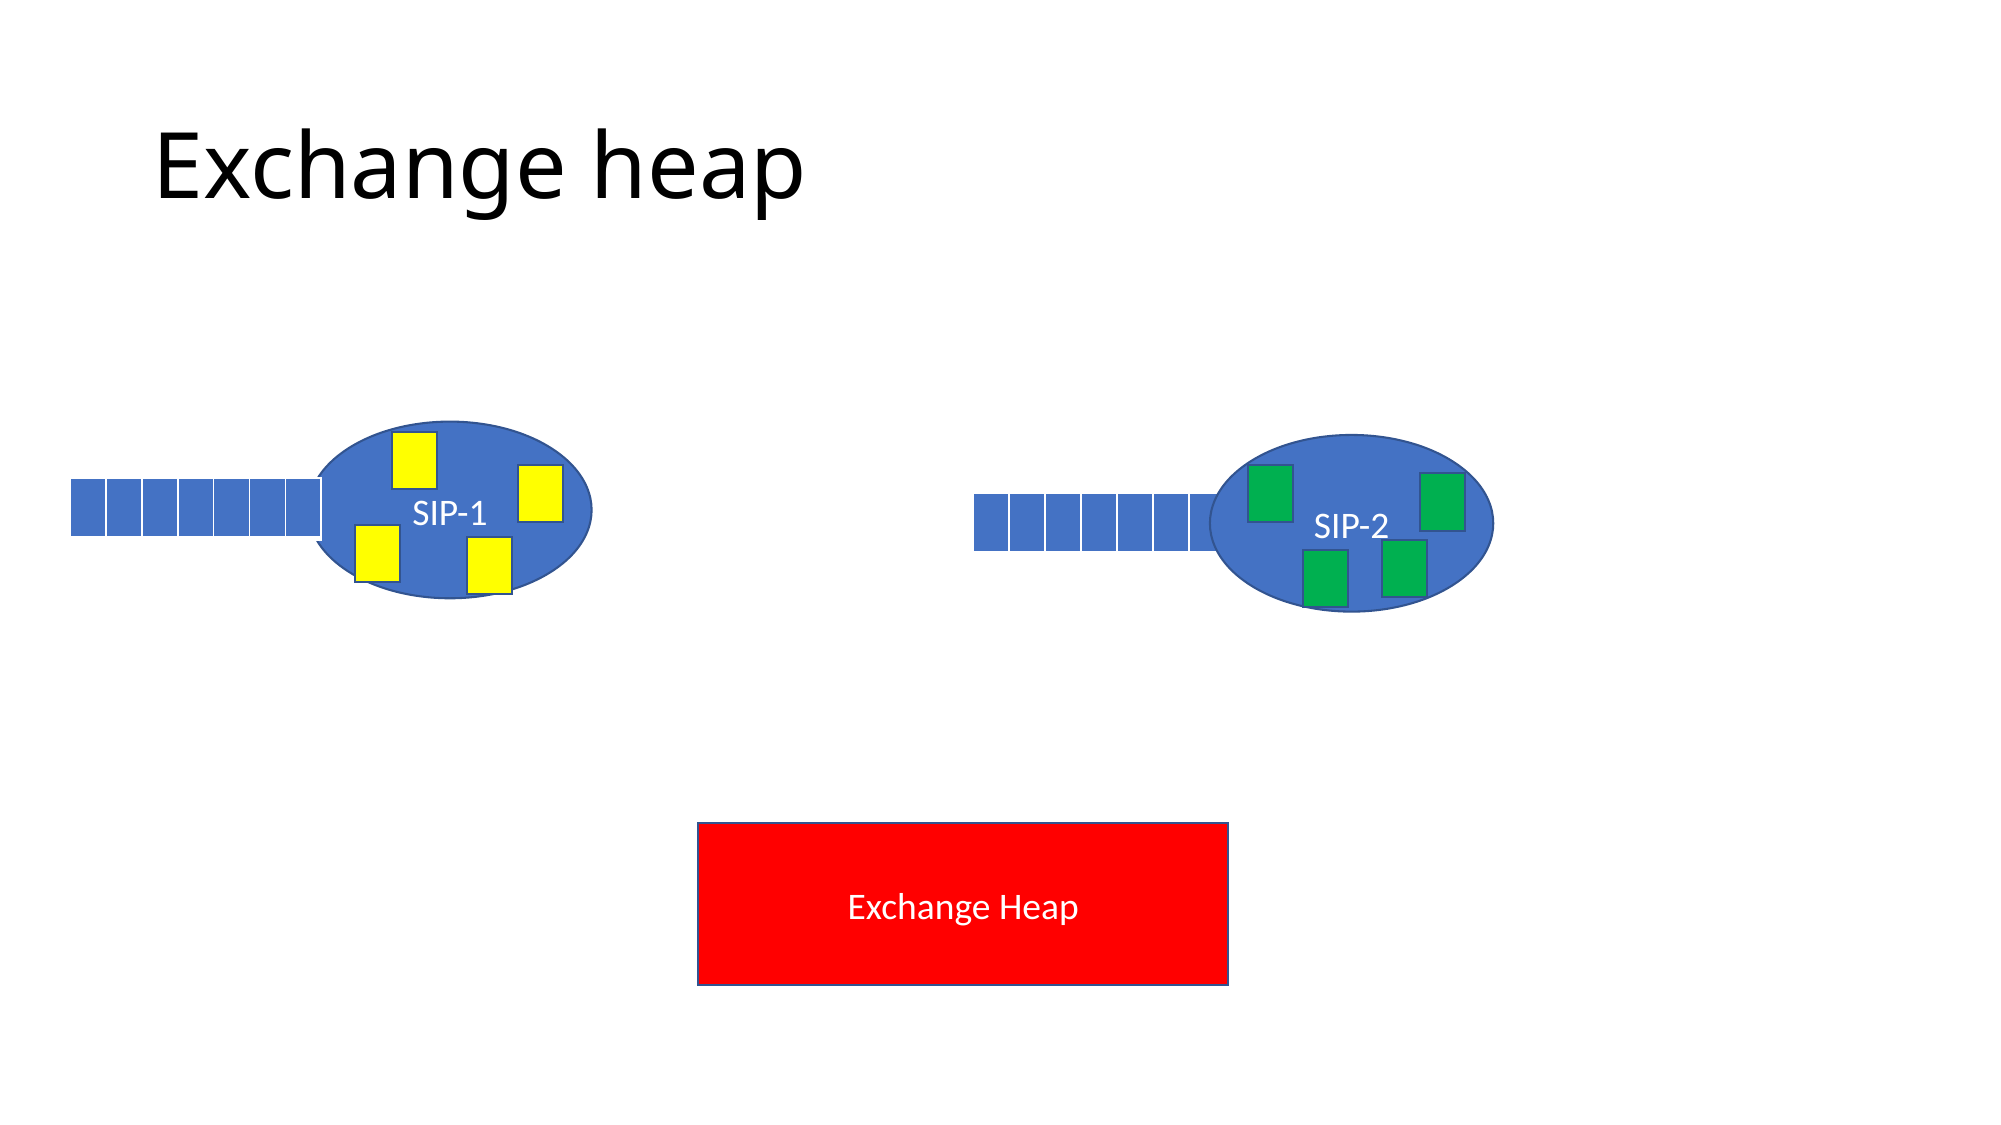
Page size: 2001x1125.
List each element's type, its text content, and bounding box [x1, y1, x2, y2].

table_header [250, 479, 285, 536]
table_header [1190, 494, 1216, 551]
text_box [391, 431, 438, 490]
table_header [1046, 494, 1080, 551]
table_header [179, 479, 213, 536]
table_header [1118, 494, 1152, 551]
text_box SIP-2 [1208, 433, 1495, 613]
table_header [71, 479, 105, 536]
table_header [1010, 494, 1044, 551]
title Exchange heap [137, 59, 1863, 278]
table_header [143, 479, 177, 536]
text_box SIP-1 [316, 420, 593, 600]
table_header [107, 479, 141, 536]
table_header [1154, 494, 1188, 551]
text_box Exchange Heap [697, 822, 1229, 986]
text_box [1419, 472, 1466, 532]
table_header [286, 479, 320, 536]
table_header [1082, 494, 1116, 551]
table_header [974, 494, 1008, 551]
text_box [1381, 539, 1428, 598]
text_box [1302, 549, 1349, 608]
text_box [466, 536, 513, 595]
table_header [214, 479, 249, 536]
text_box [1247, 464, 1294, 523]
text_box [354, 524, 401, 583]
text_box [517, 464, 564, 523]
